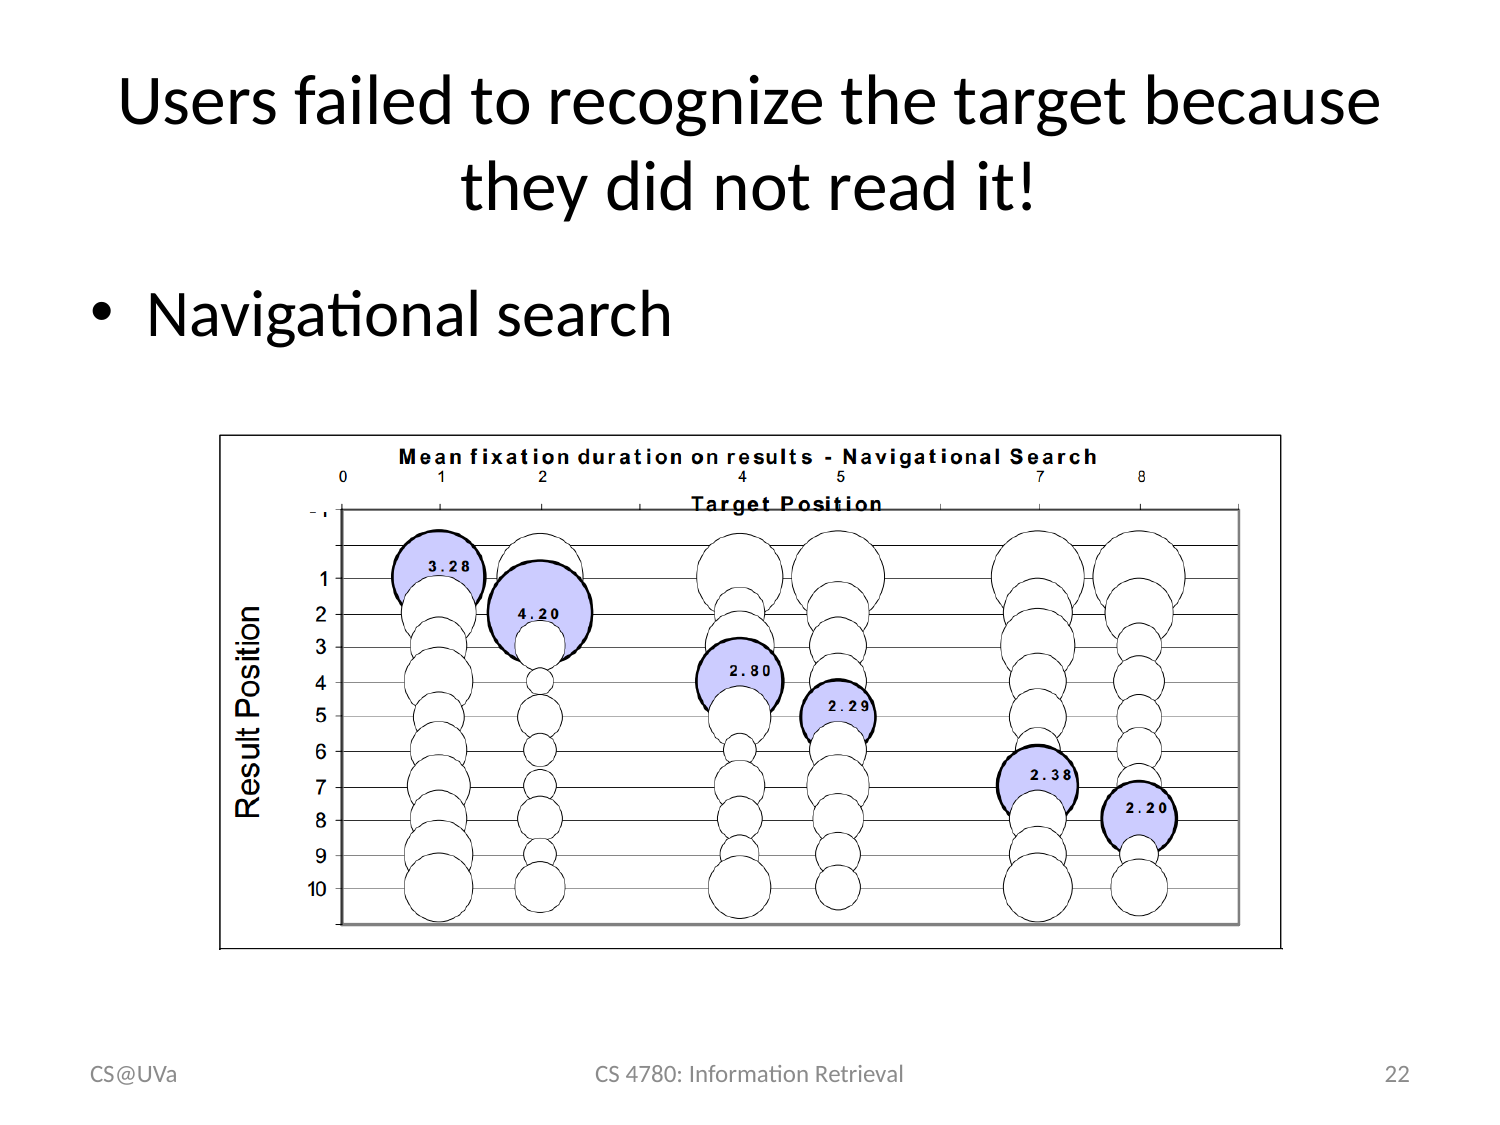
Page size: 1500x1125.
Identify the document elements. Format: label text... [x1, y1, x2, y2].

footer CS 4780: Information Retrieval [512, 1042, 988, 1103]
list Navigational search [75, 262, 1425, 1005]
title Users failed to recognize the target because they did not read it! [75, 45, 1425, 233]
slide_number 22 [1074, 1042, 1425, 1103]
slide_number CS@UVa [75, 1042, 425, 1103]
picture [217, 432, 1283, 950]
